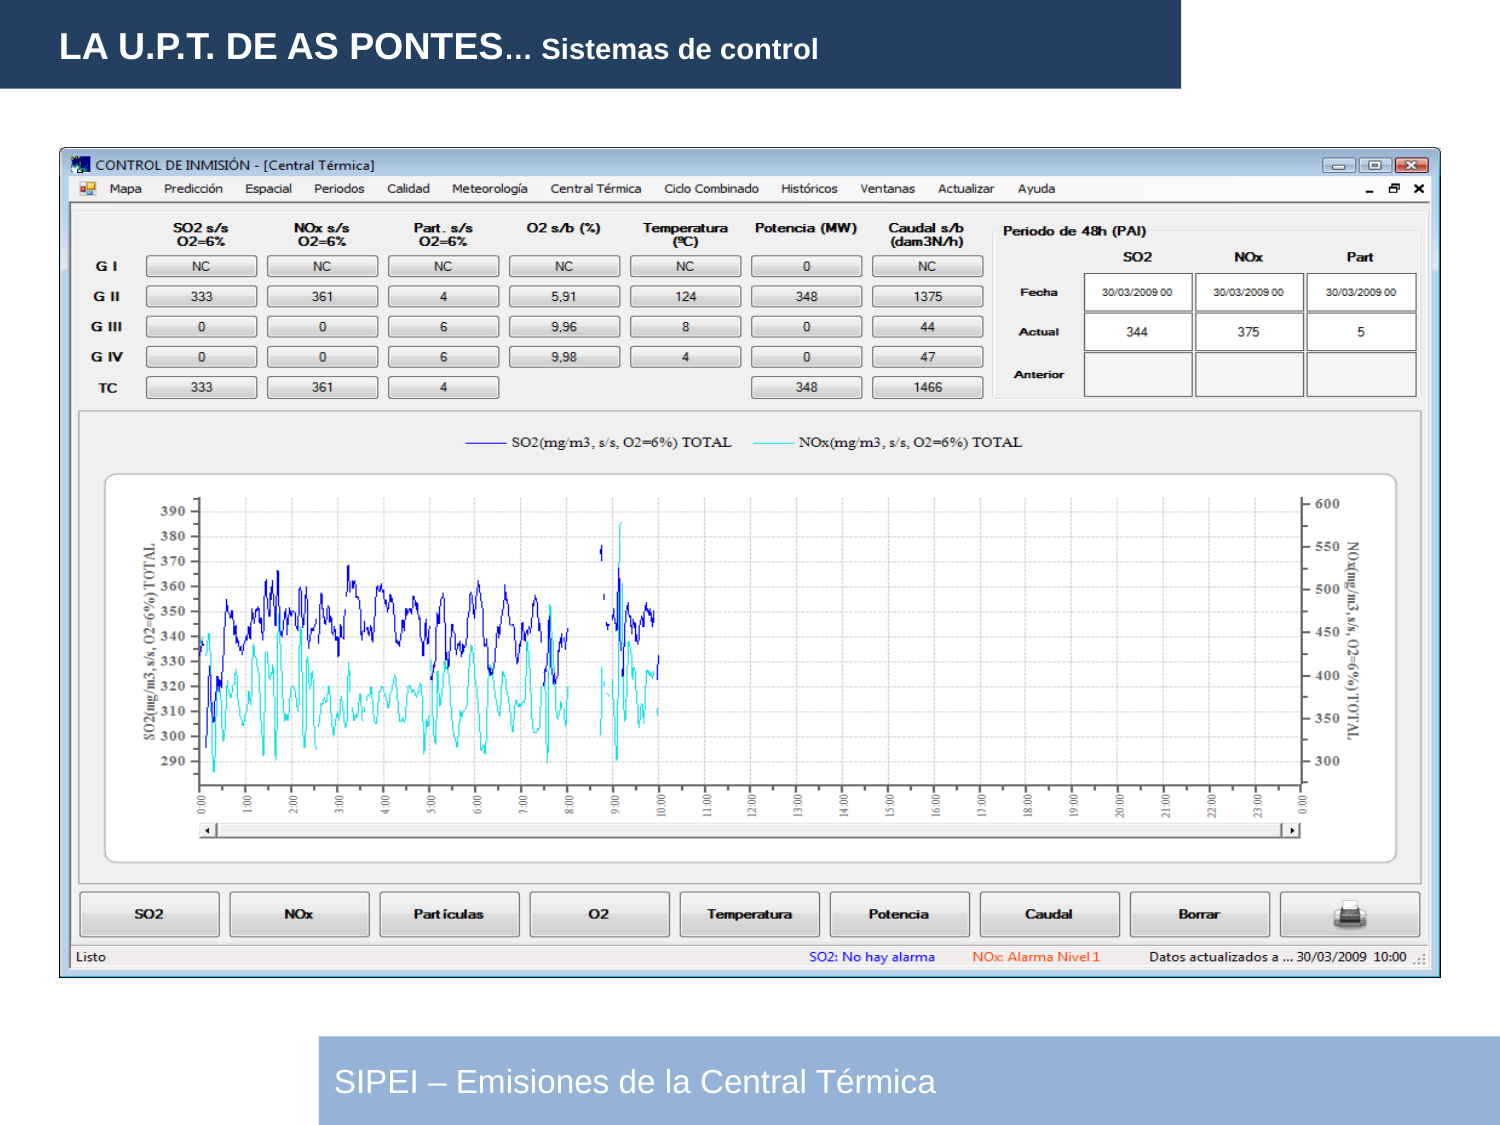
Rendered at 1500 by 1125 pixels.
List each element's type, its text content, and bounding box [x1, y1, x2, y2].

list LA U.P.T. DE AS PONTES… Sistemas de control [0, 0, 1182, 89]
picture [58, 147, 1442, 978]
list SIPEI – Emisiones de la Central Térmica [318, 1036, 1500, 1125]
